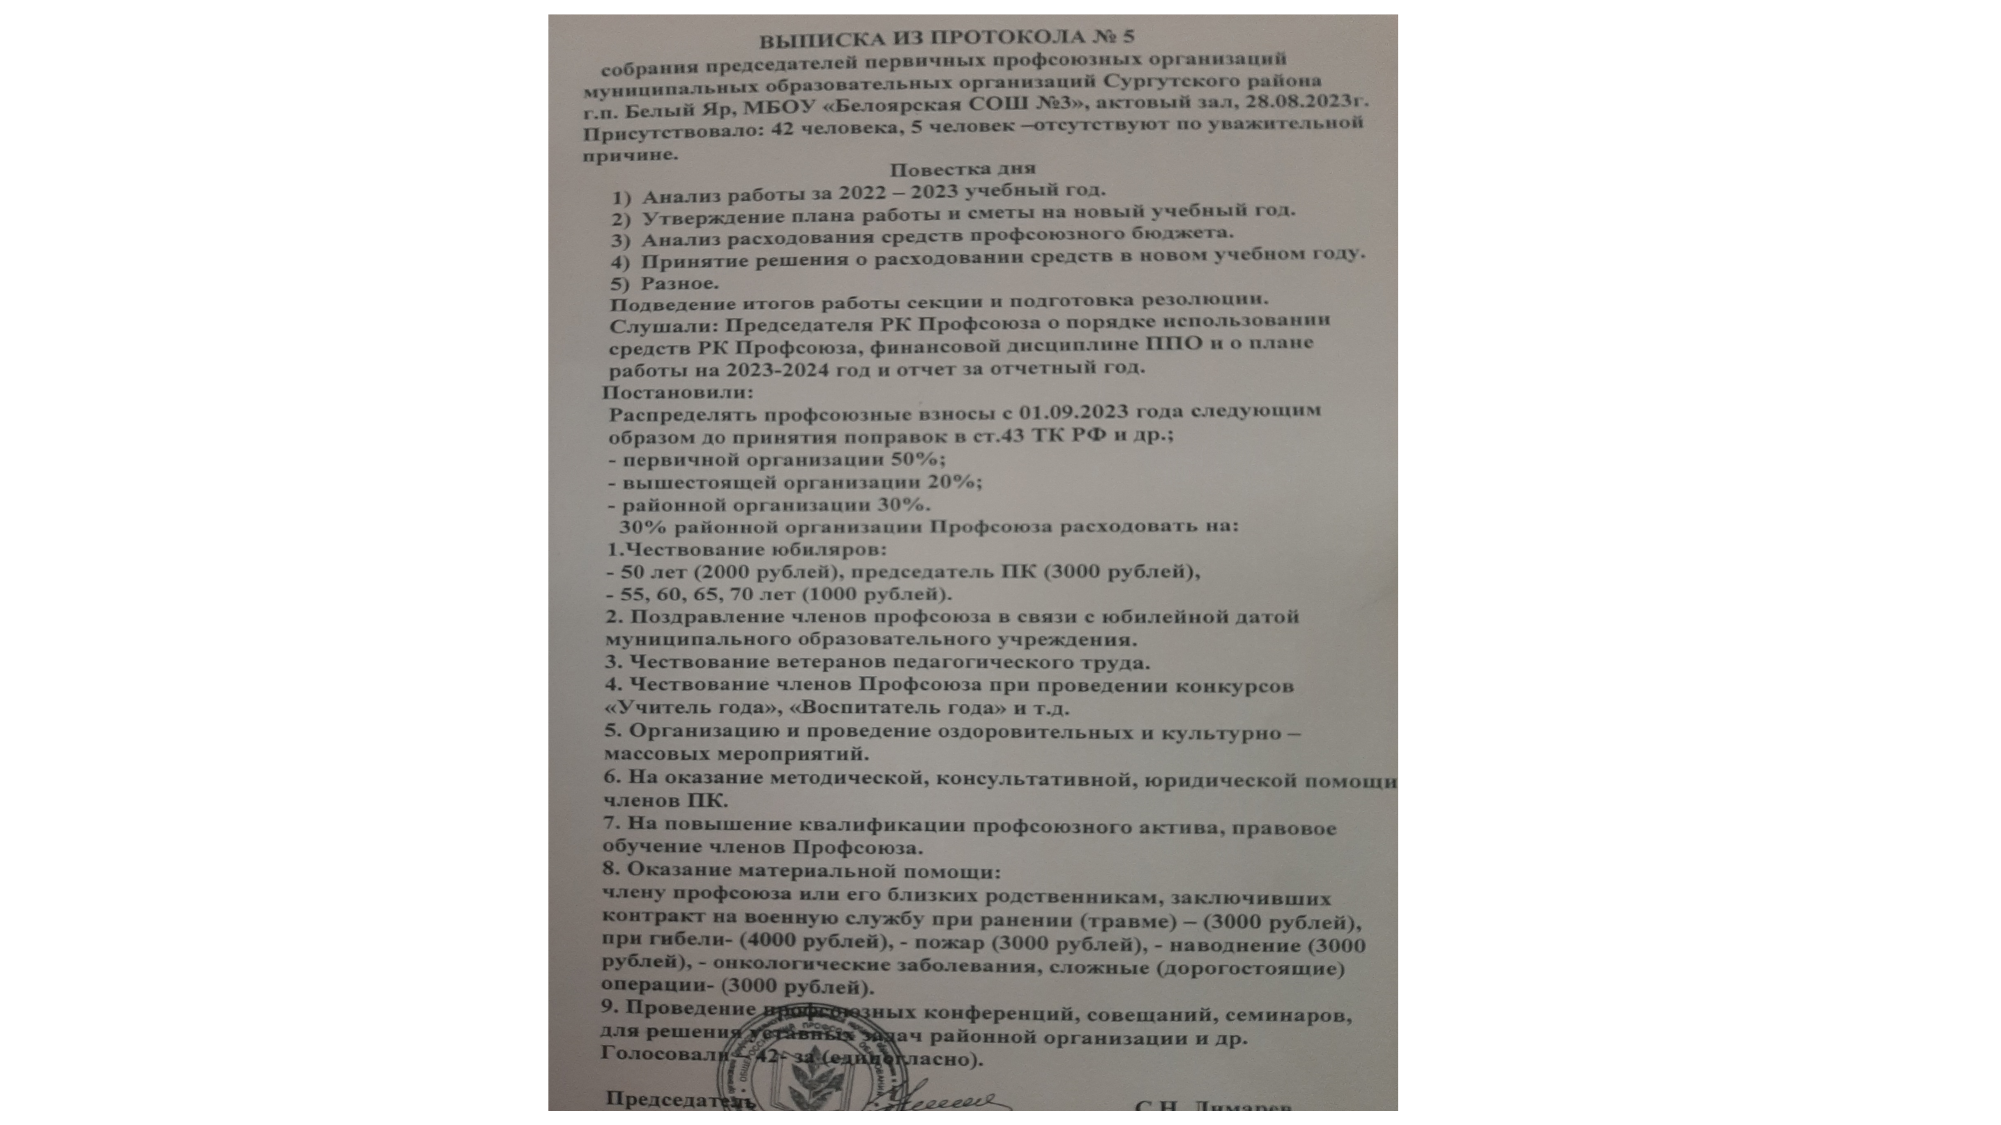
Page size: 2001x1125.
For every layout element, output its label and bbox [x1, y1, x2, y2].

picture [548, 15, 1399, 137]
list [424, 137, 1522, 988]
picture [548, 988, 1399, 1111]
